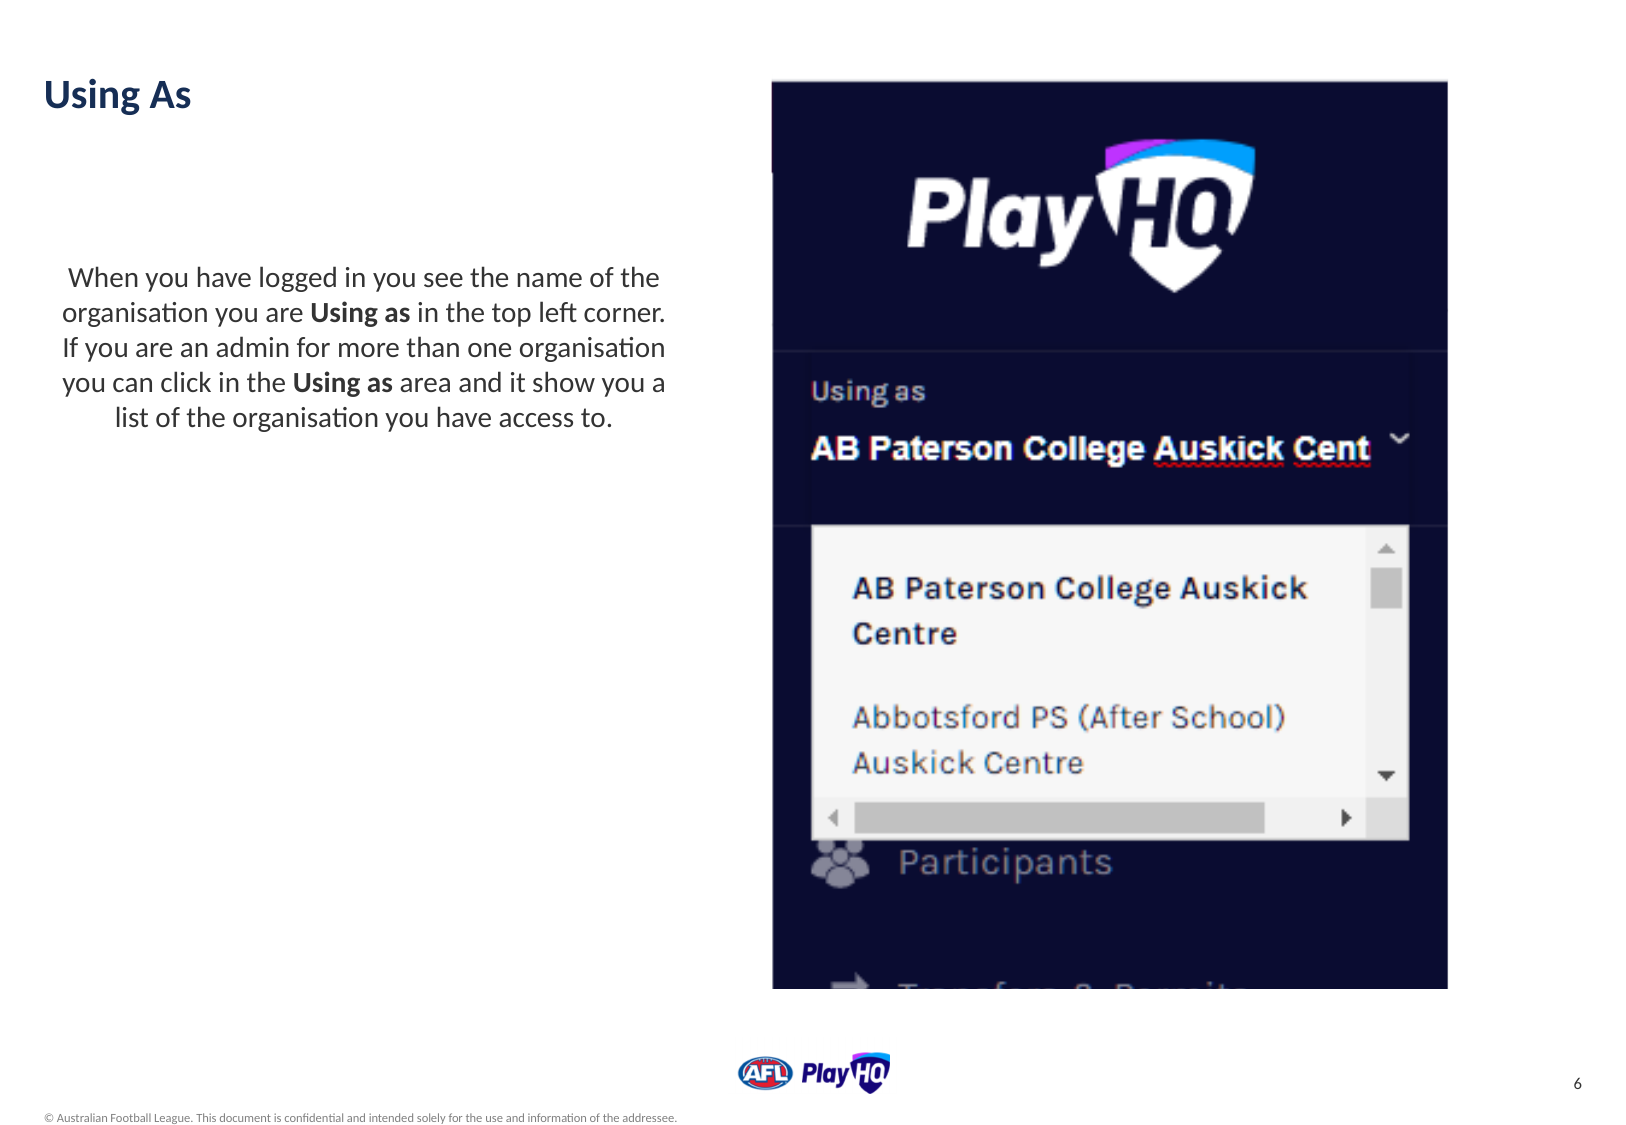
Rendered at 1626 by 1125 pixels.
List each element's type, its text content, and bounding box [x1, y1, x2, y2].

list When you have logged in you see the name of the organisation you are Using as in the top left corner. If you are an admin for more than one organisation you can click in the Using as area and it show you a list of the organisation you have access to. [43, 250, 686, 1066]
picture [727, 1036, 898, 1094]
title Using As [43, 30, 1583, 118]
picture [771, 73, 1449, 990]
